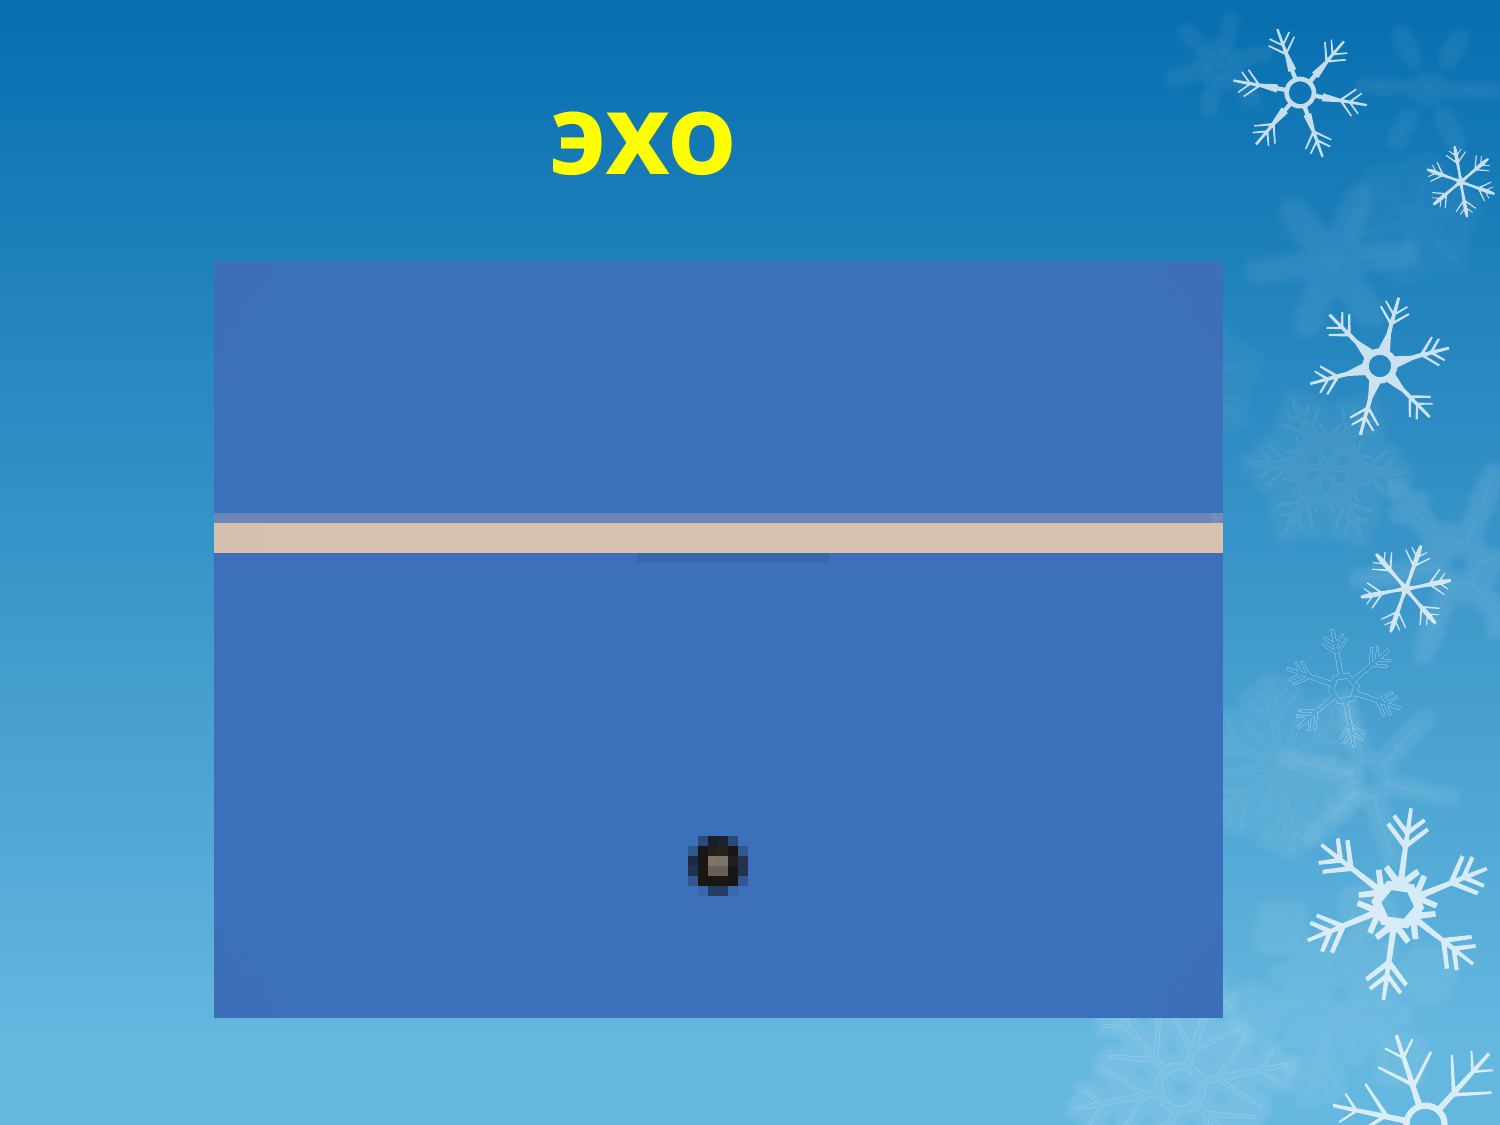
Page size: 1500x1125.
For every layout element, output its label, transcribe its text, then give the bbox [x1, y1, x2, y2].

picture [213, 260, 1223, 1018]
text_box эхо [135, 54, 1152, 205]
